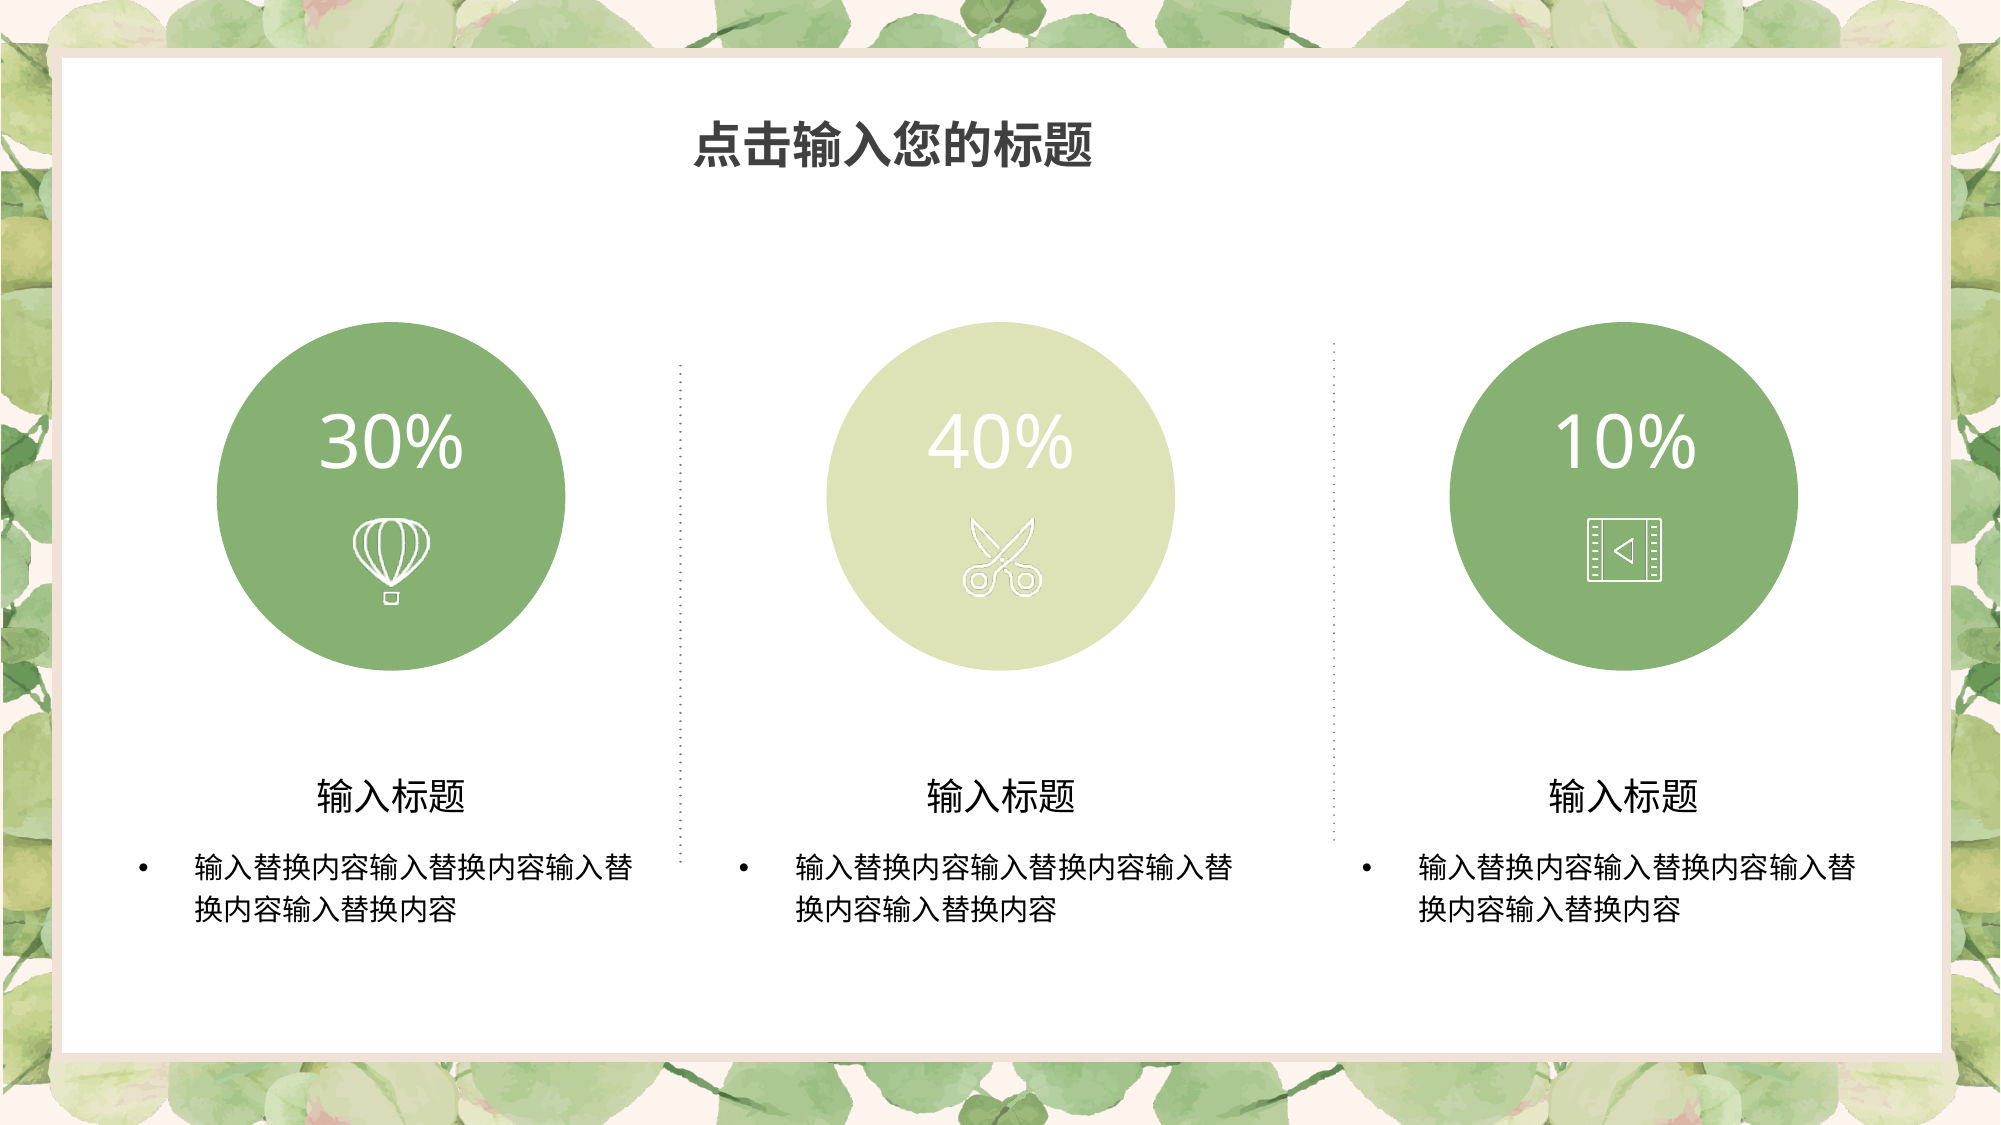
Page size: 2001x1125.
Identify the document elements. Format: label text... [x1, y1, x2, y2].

picture [2, 1, 2001, 1125]
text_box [123, 321, 659, 928]
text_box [680, 321, 1278, 928]
text_box 点击输入您的标题 [693, 113, 1307, 174]
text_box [1334, 321, 1901, 928]
